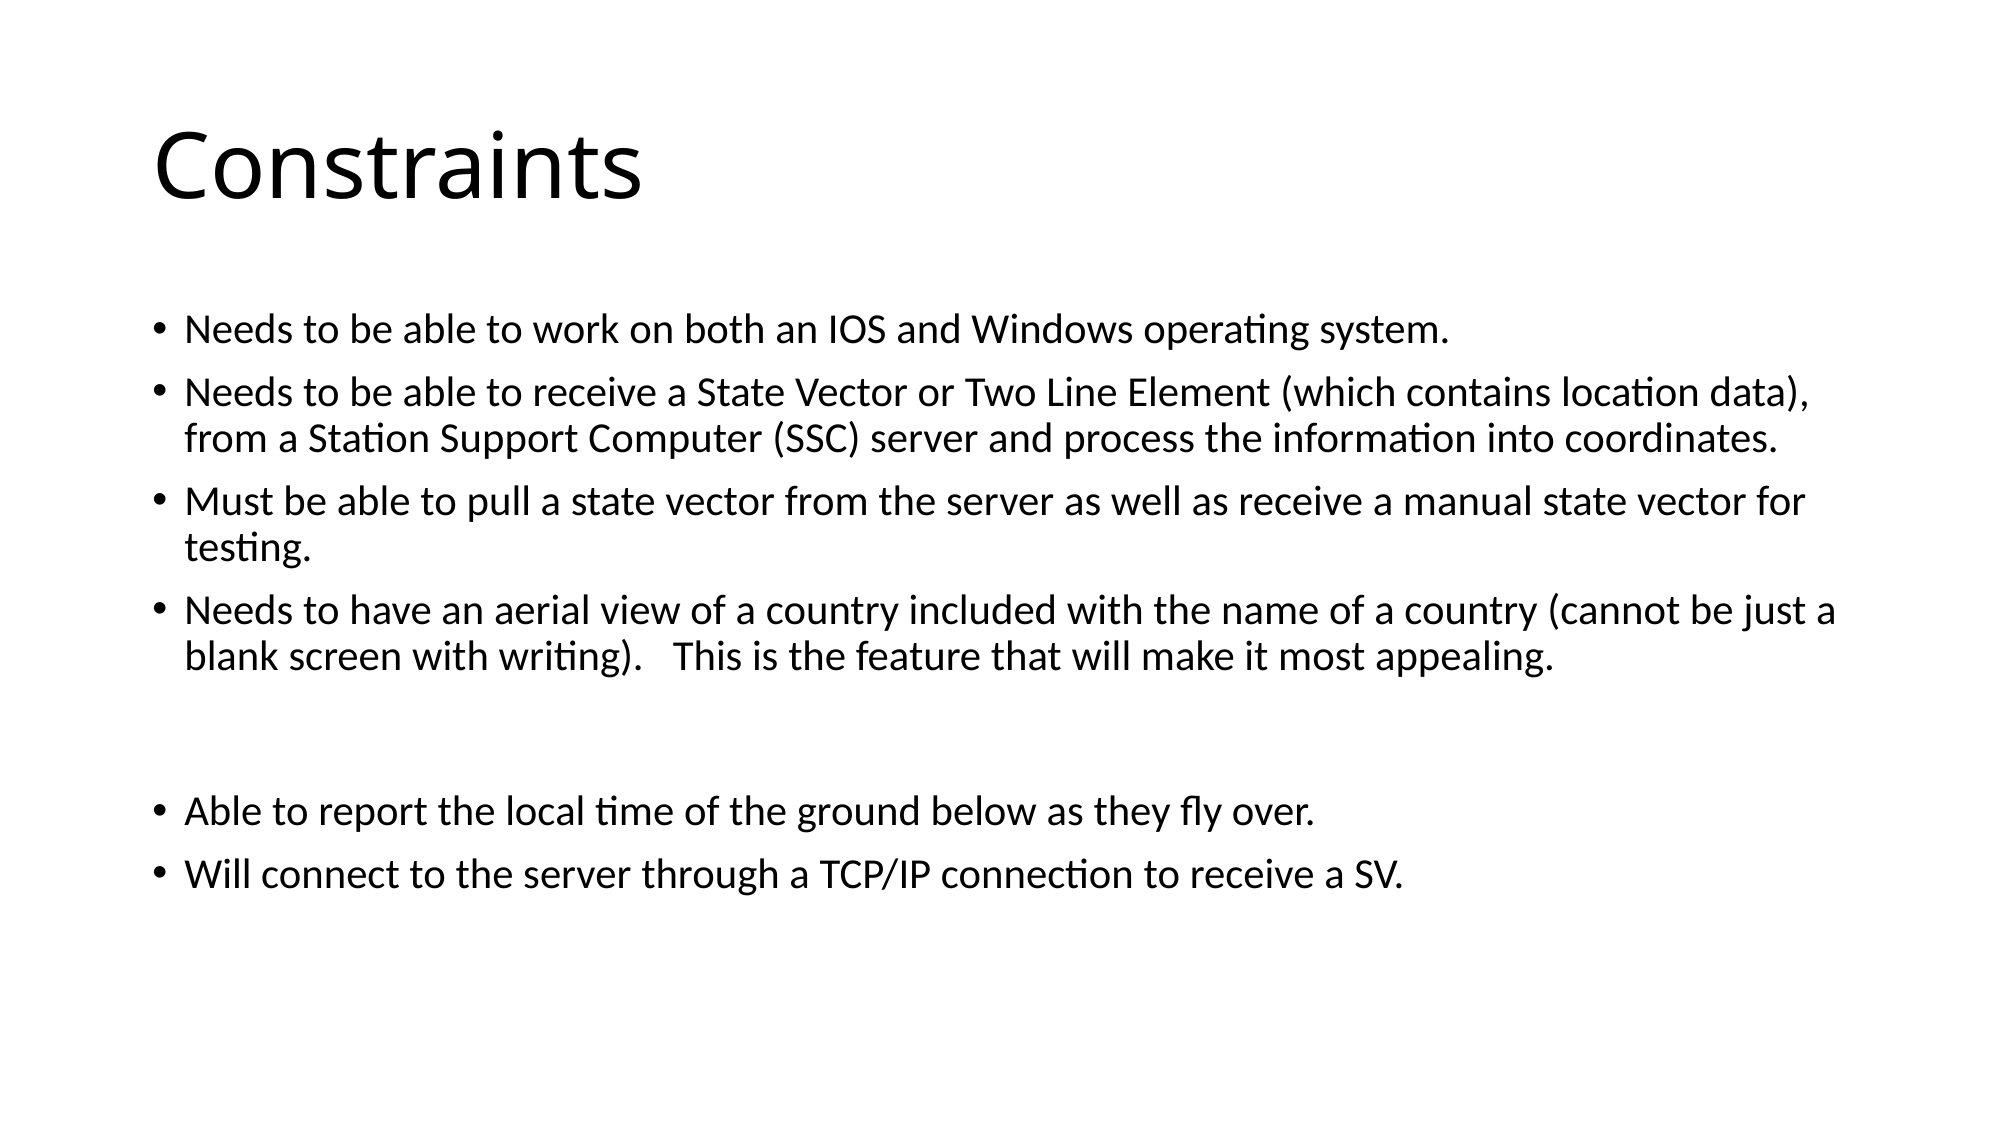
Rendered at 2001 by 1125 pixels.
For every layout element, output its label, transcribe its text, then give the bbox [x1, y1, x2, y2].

list Needs to be able to work on both an IOS and Windows operating system. Needs to be able to receive a State Vector or Two Line Element (which contains location data), from a Station Support Computer (SSC) server and process the information into coordinates. Must be able to pull a state vector from the server as well as receive a manual state vector for testing. Needs to have an aerial view of a country included with the name of a country (cannot be just a blank screen with writing). This is the feature that will make it most appealing. Able to report the local time of the ground below as they fly over. Will connect to the server through a TCP/IP connection to receive a SV. [137, 299, 1863, 952]
title Constraints [137, 59, 1863, 278]
